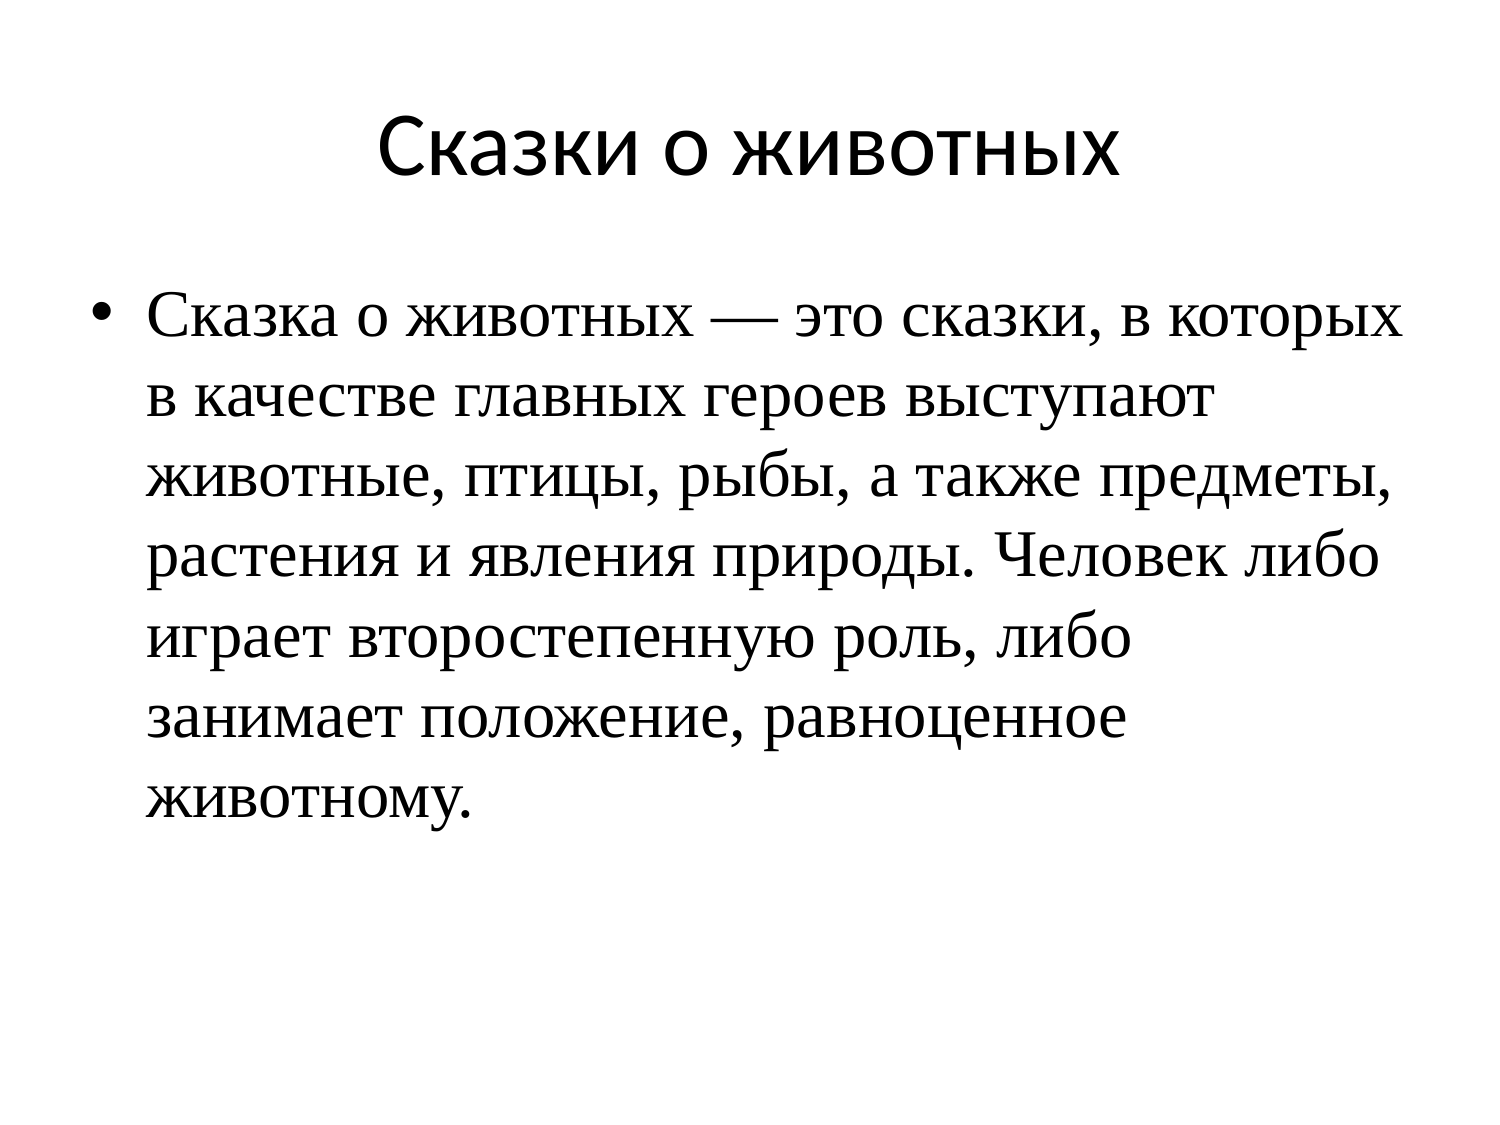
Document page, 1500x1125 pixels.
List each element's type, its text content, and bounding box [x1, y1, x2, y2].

list Сказка о животных — это сказки, в которых в качестве главных героев выступают животные, птицы, рыбы, а также предметы, растения и явления природы. Человек либо играет второстепенную роль, либо занимает положение, равноценное животному. [75, 262, 1425, 1005]
title Сказки о животных [75, 45, 1425, 233]
